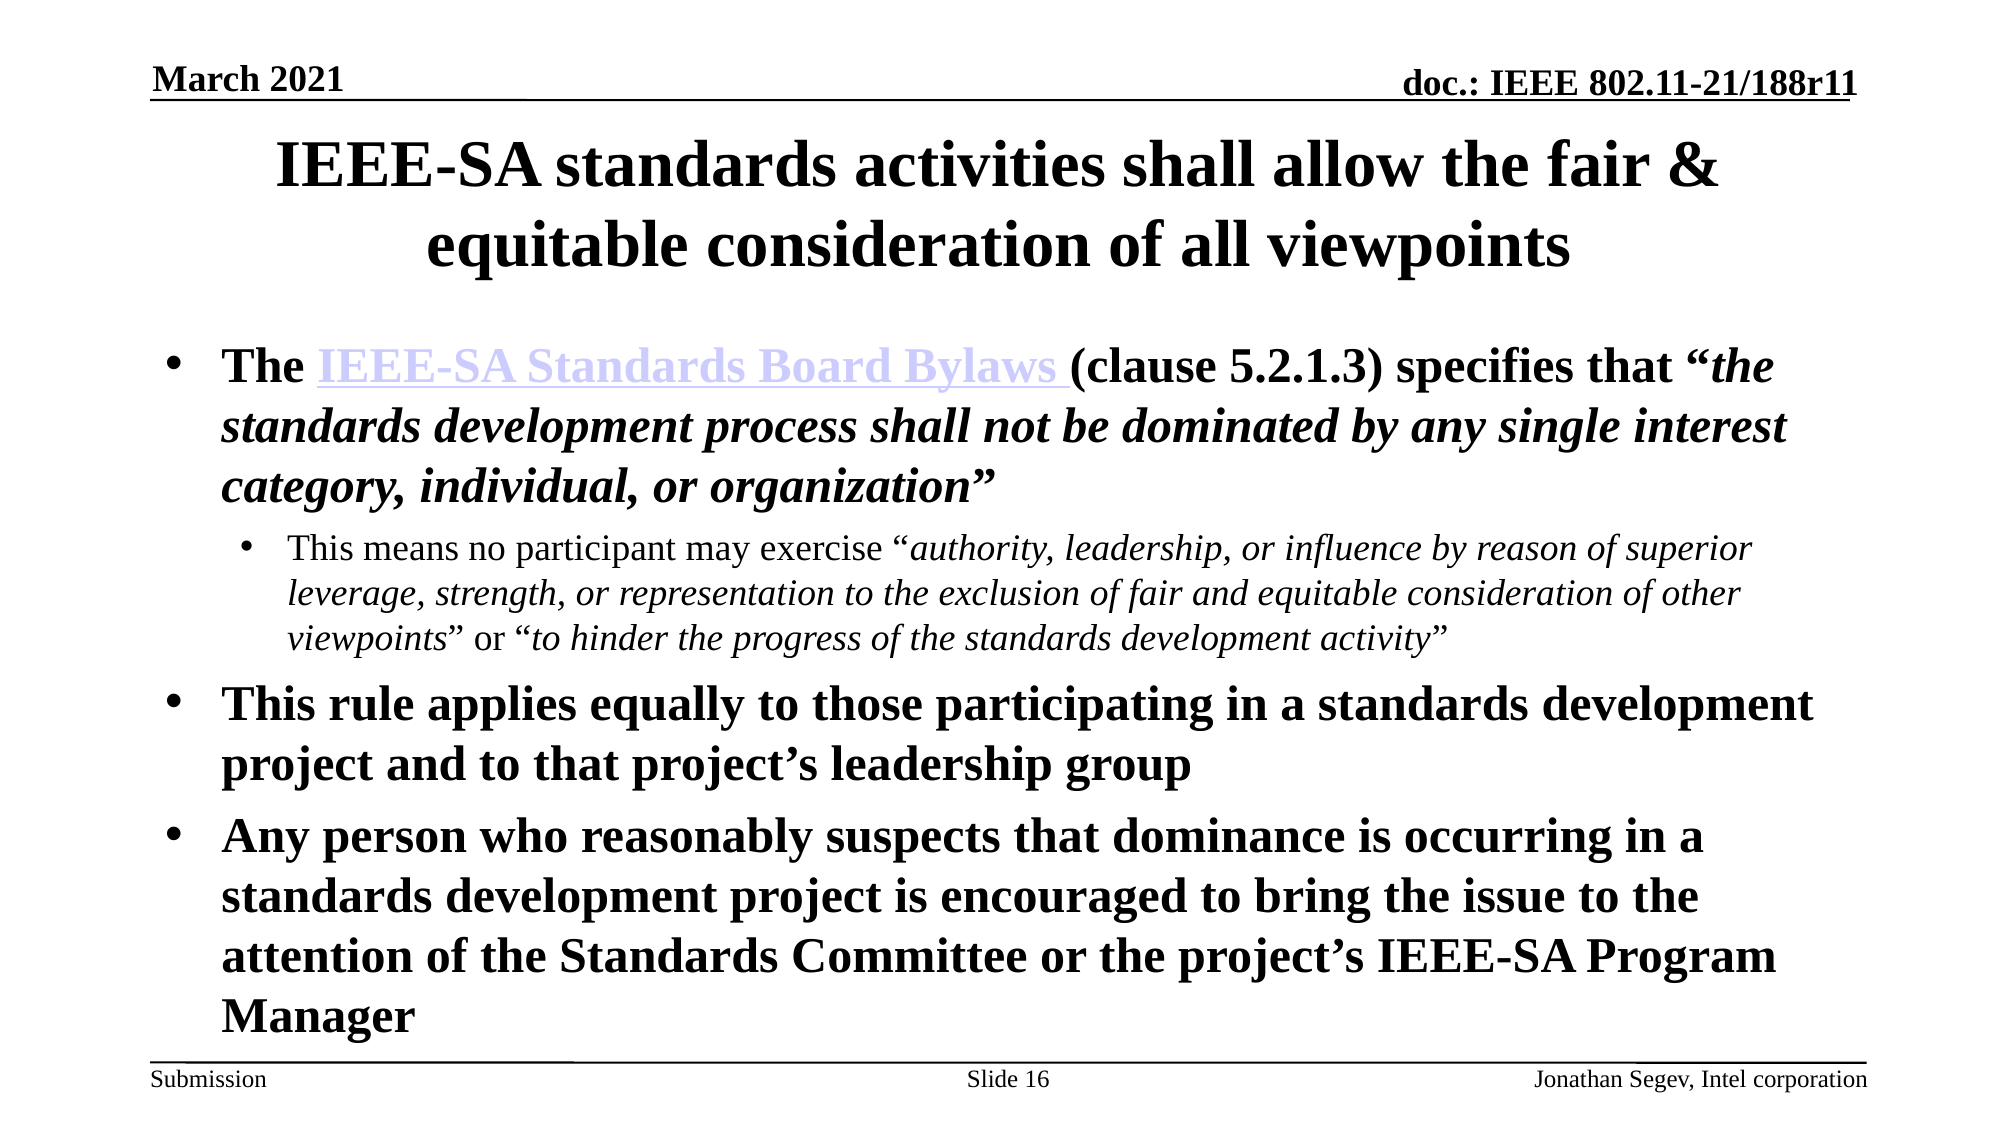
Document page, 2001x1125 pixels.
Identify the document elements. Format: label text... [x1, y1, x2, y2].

list The IEEE-SA Standards Board Bylaws (clause 5.2.1.3) specifies that “the standards development process shall not be dominated by any single interest category, individual, or organization” This means no participant may exercise “authority, leadership, or influence by reason of superior leverage, strength, or representation to the exclusion of fair and equitable consideration of other viewpoints” or “to hinder the progress of the standards development activity” This rule applies equally to those participating in a standards development project and to that project’s leadership group Any person who reasonably suspects that dominance is occurring in a standards development project is encouraged to bring the issue to the attention of the Standards Committee or the project’s IEEE-SA Program Manager [149, 324, 1850, 1000]
title IEEE-SA standards activities shall allow the fair & equitable consideration of all viewpoints [149, 112, 1850, 288]
footer Jonathan Segev, Intel corporation [1171, 1061, 1869, 1093]
slide_number Slide 16 [950, 1061, 1067, 1123]
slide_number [152, 54, 563, 100]
